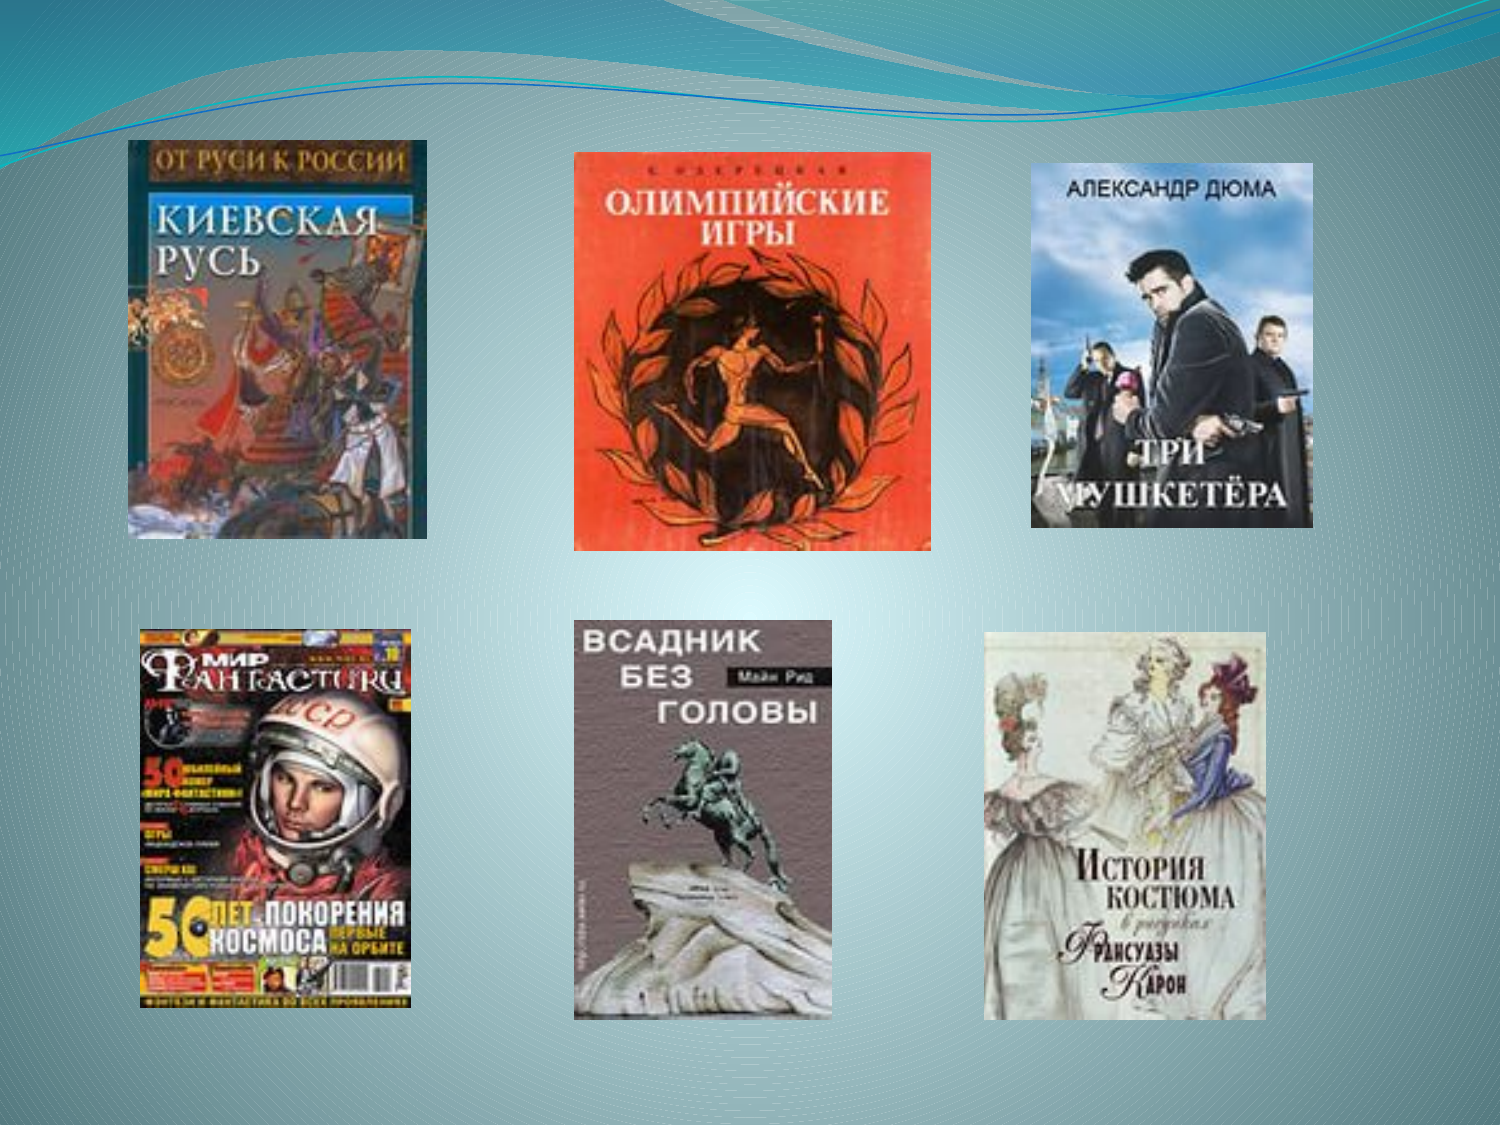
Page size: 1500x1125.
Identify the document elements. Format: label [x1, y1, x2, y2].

picture [984, 632, 1266, 1020]
picture [573, 620, 833, 1020]
picture [128, 140, 427, 540]
picture [140, 629, 411, 1008]
picture [1031, 163, 1313, 528]
picture [573, 152, 931, 552]
